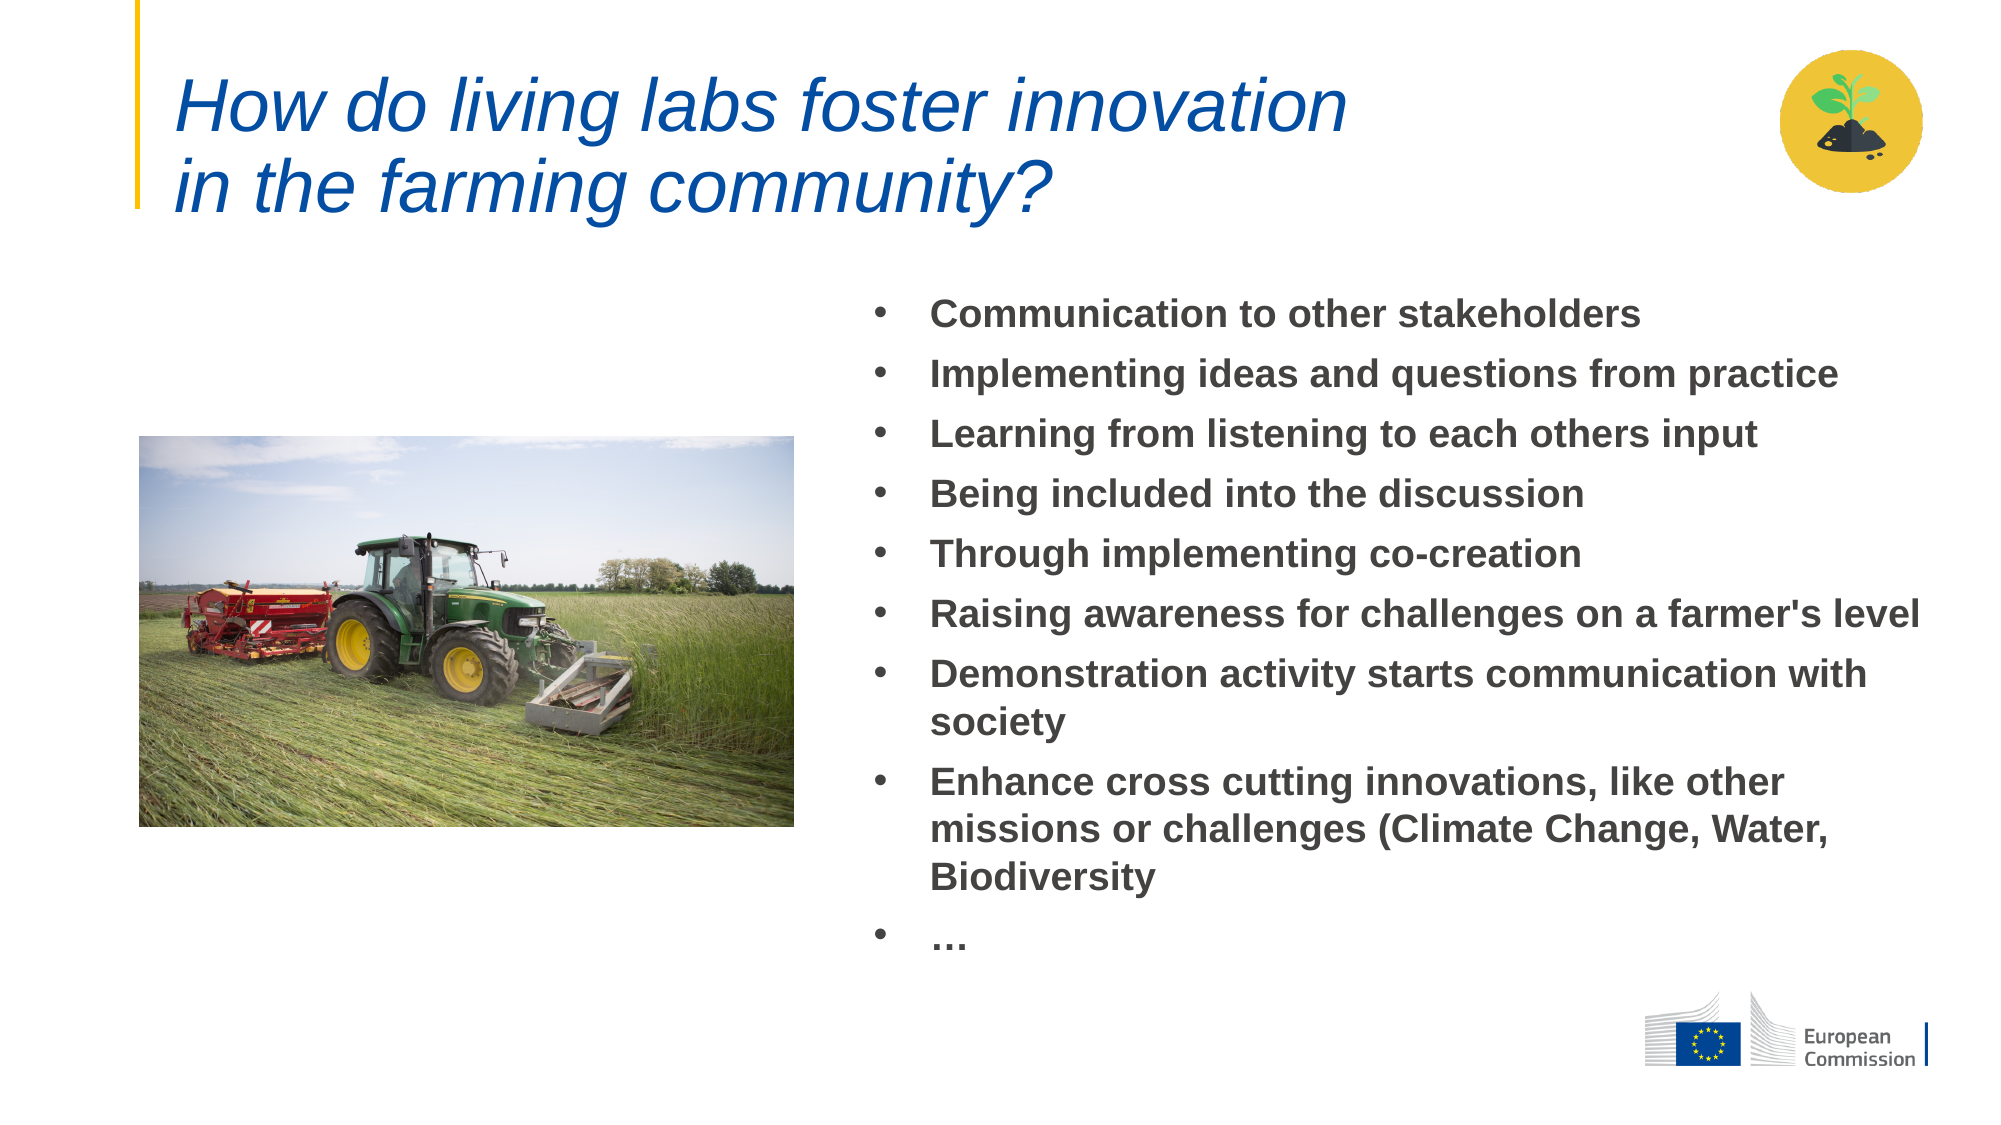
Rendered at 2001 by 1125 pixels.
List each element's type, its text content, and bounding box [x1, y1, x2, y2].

picture [1645, 991, 1928, 1066]
text_box Communication to other stakeholders Implementing ideas and questions from practice Learning from listening to each others input Being included into the discussion Through implementing co-creation Raising awareness for challenges on a farmer's level Demonstration activity starts communication with society Enhance cross cutting innovations, like other missions or challenges (Climate Change, Water, Biodiversity … [858, 280, 1968, 966]
text_box [137, 433, 796, 829]
picture [1779, 48, 1923, 193]
text_box How do living labs foster innovation in the farming community? [159, 100, 1885, 230]
